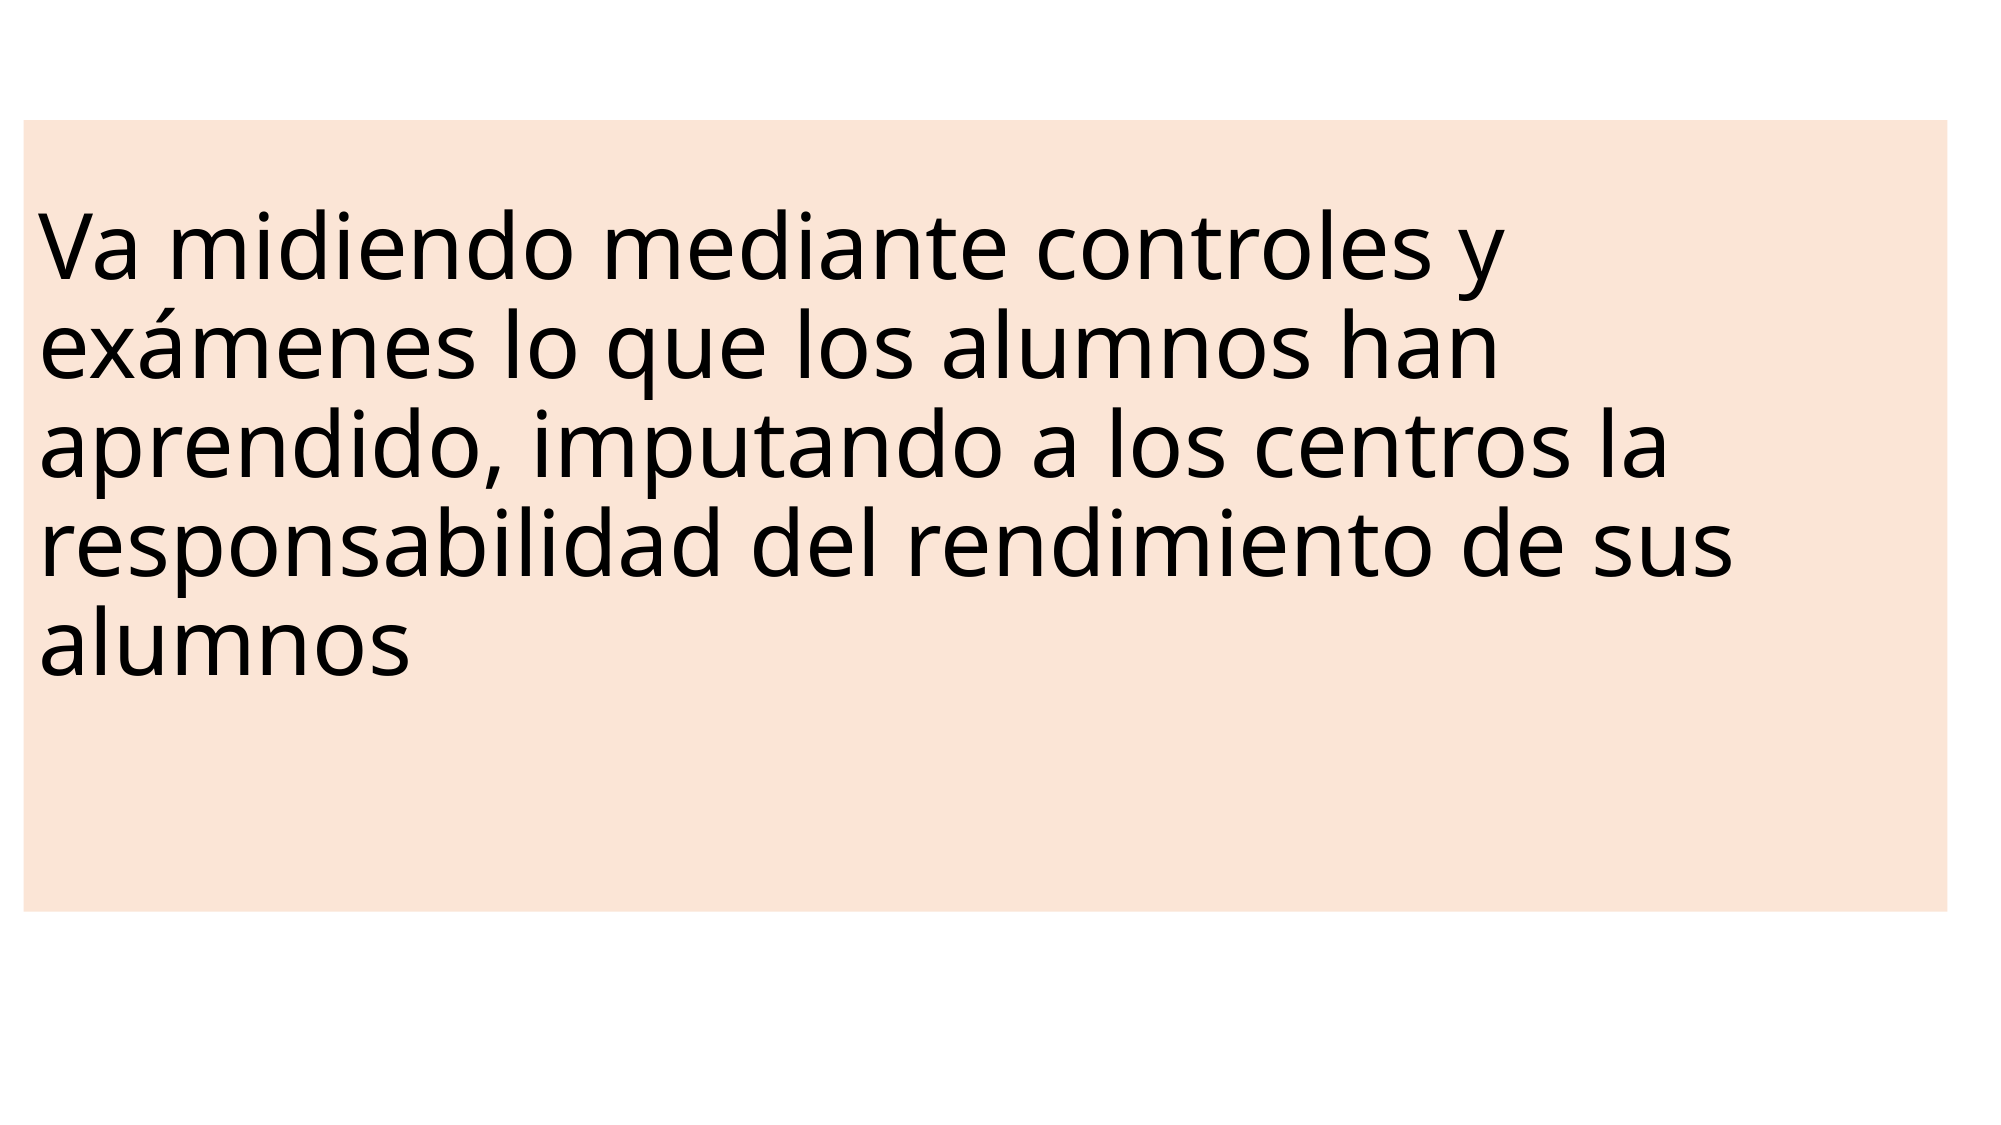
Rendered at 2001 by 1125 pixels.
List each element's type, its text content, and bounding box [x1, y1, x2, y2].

title Va midiendo mediante controles y exámenes lo que los alumnos han aprendido, imputando a los centros la responsabilidad del rendimiento de sus alumnos [23, 120, 1948, 912]
